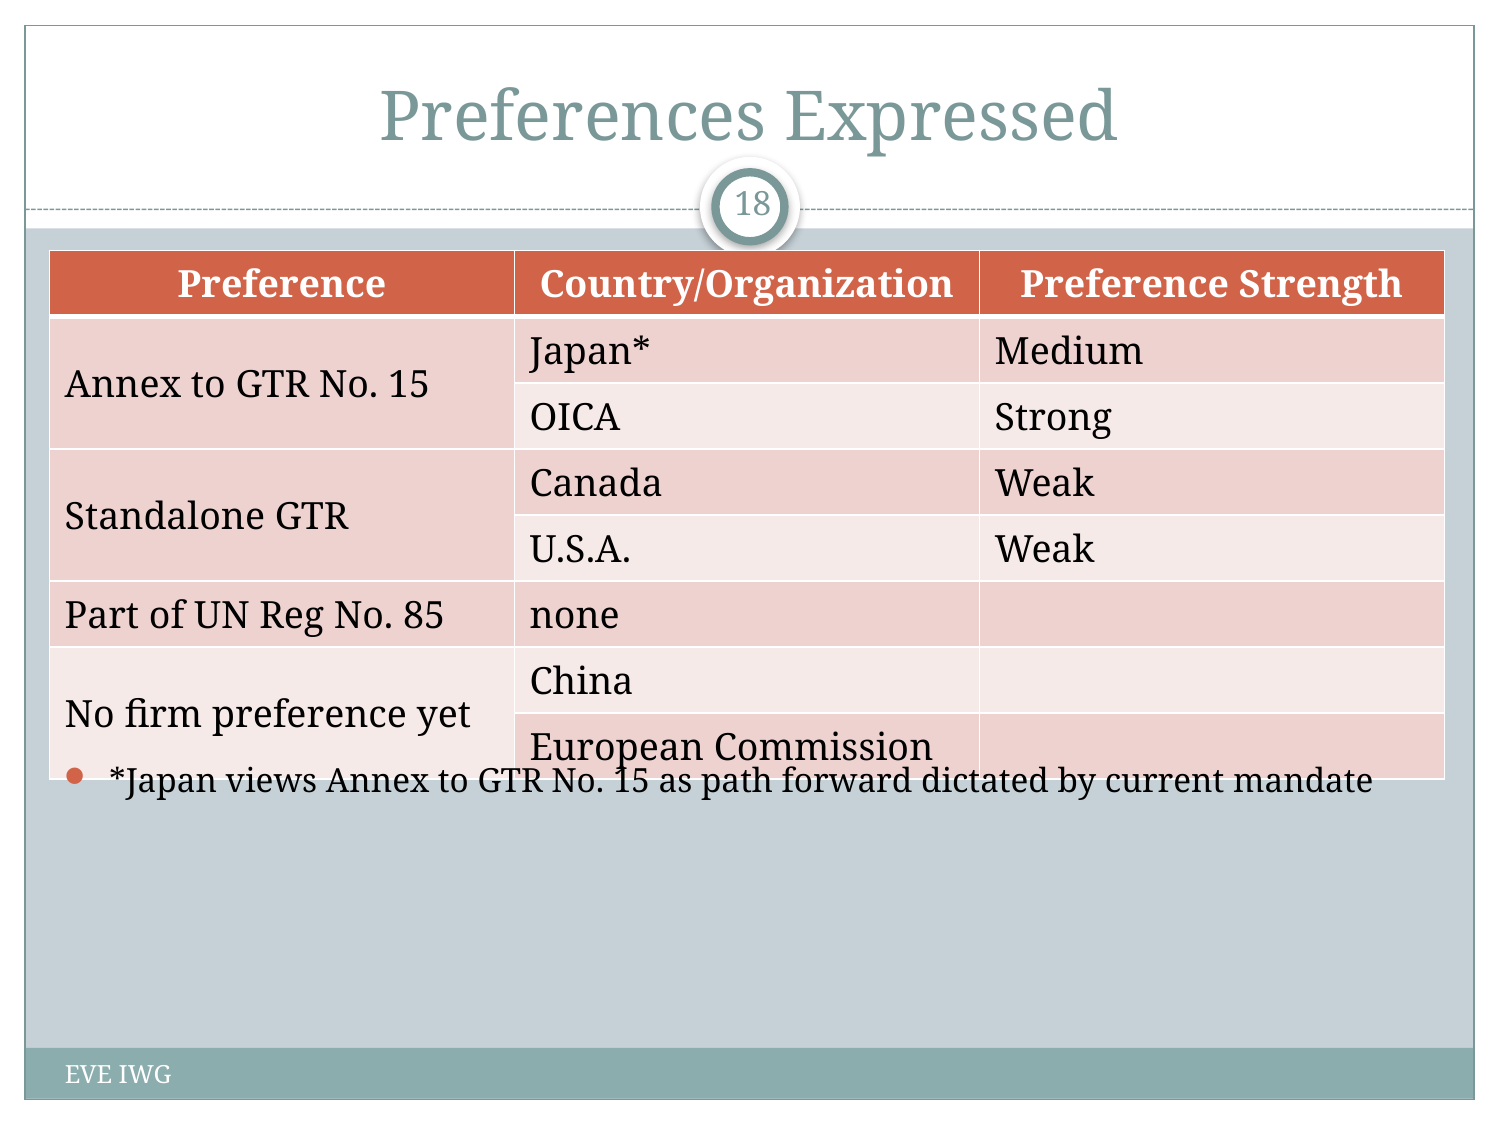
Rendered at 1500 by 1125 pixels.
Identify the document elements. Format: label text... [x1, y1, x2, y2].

table_cell [980, 582, 1444, 646]
table_cell Strong [980, 384, 1444, 448]
table_cell China [515, 648, 979, 712]
table_cell OICA [515, 384, 979, 448]
table_cell European Commission [515, 714, 979, 749]
table_header Preference Strength [980, 251, 1444, 314]
table_cell Annex to GTR No. 15 [50, 319, 514, 448]
table_cell [980, 648, 1444, 712]
slide_number 18 [715, 168, 791, 241]
table_header Country/Organization [515, 251, 979, 314]
table_cell none [515, 582, 979, 646]
table_cell Weak [980, 516, 1444, 580]
text_box *Japan views Annex to GTR No. 15 as path forward dictated by current mandate [49, 749, 1445, 1001]
title Preferences Expressed [49, 37, 1450, 162]
table_cell [980, 714, 1444, 749]
table_header Preference [50, 251, 514, 314]
table_cell No firm preference yet [50, 648, 514, 749]
footer EVE IWG [50, 1051, 638, 1112]
table_cell Japan* [515, 319, 979, 382]
table_cell Standalone GTR [50, 450, 514, 580]
table_cell Medium [980, 319, 1444, 382]
table_cell U.S.A. [515, 516, 979, 580]
table_cell Canada [515, 450, 979, 514]
table_cell Weak [980, 450, 1444, 514]
table_cell Part of UN Reg No. 85 [50, 582, 514, 646]
